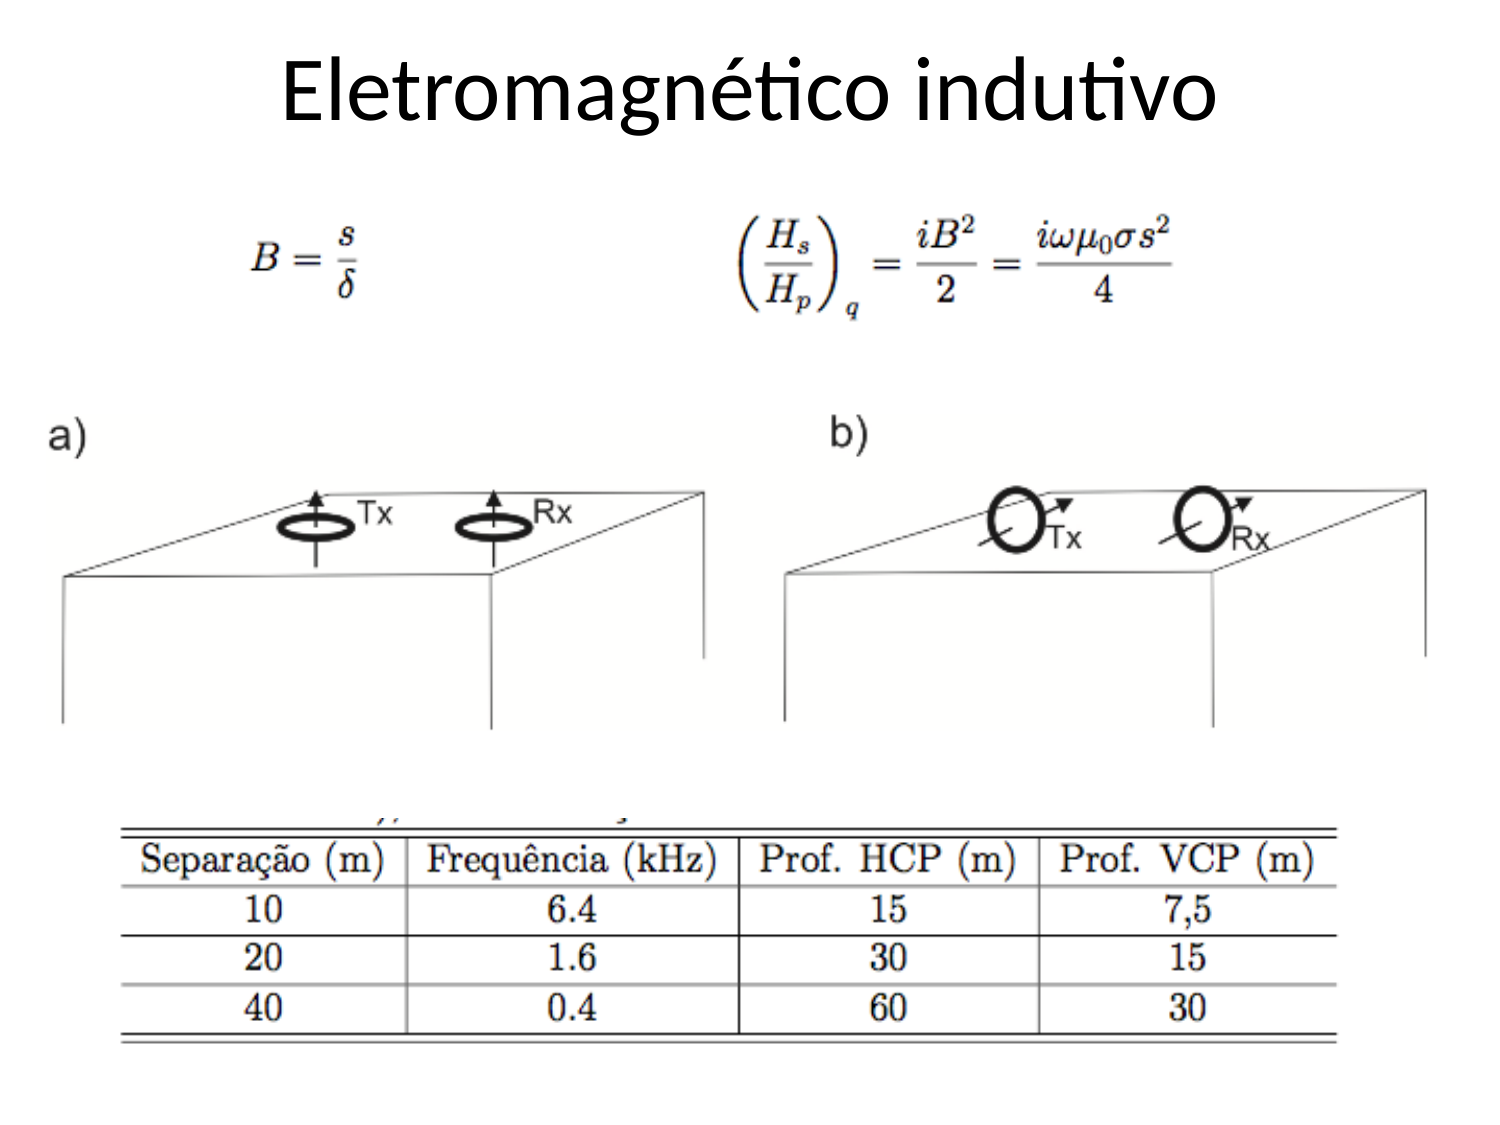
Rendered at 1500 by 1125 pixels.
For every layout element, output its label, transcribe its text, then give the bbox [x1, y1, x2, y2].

picture [113, 818, 1362, 1069]
text_box Eletromagnético indutivo [74, 21, 1425, 210]
picture [230, 183, 390, 356]
picture [0, 359, 1500, 749]
picture [722, 183, 1205, 351]
